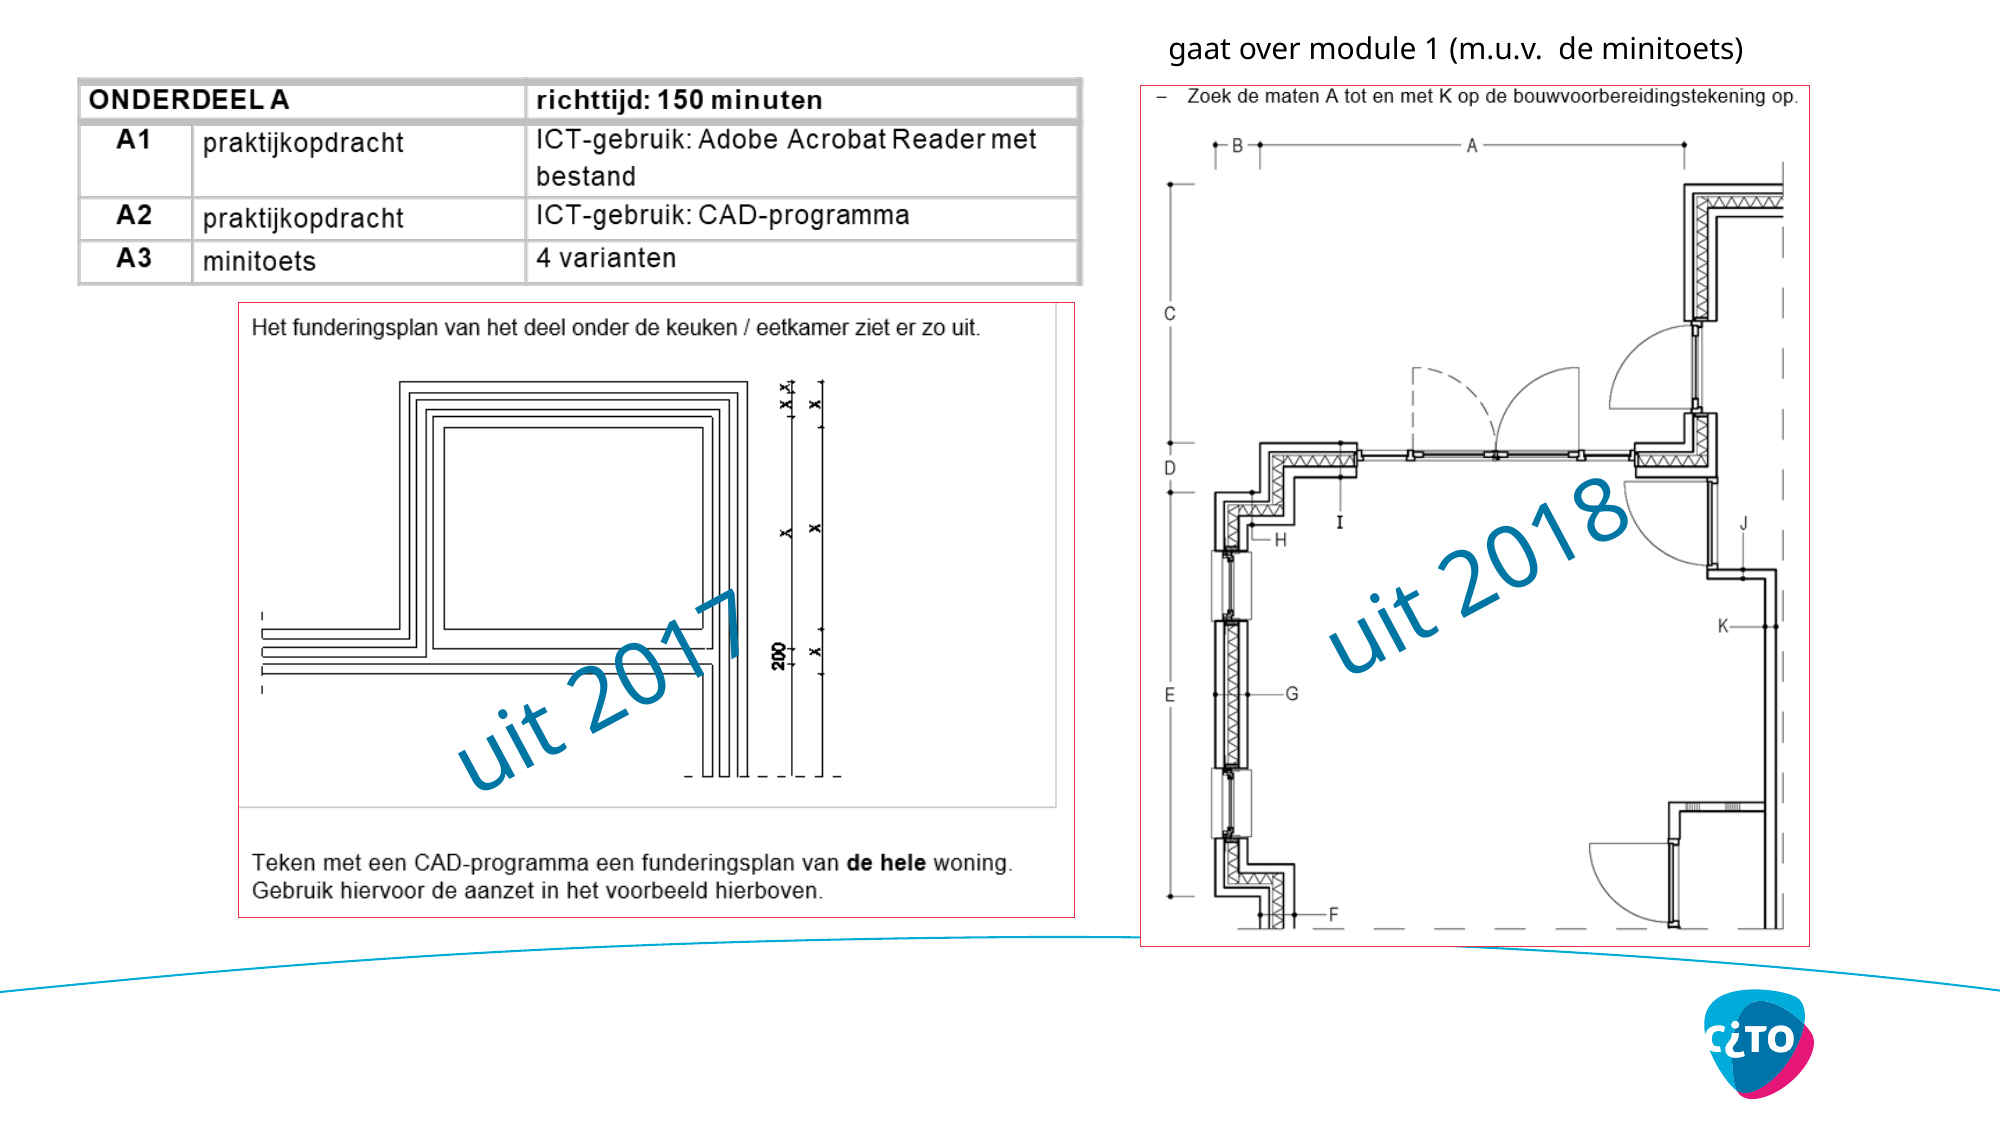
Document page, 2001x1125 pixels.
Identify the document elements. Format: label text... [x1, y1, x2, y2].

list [1140, 85, 1810, 947]
text_box gaat over module 1 (m.u.v. de minitoets) [1168, 33, 1841, 86]
picture [77, 73, 1087, 294]
picture [238, 302, 1075, 918]
